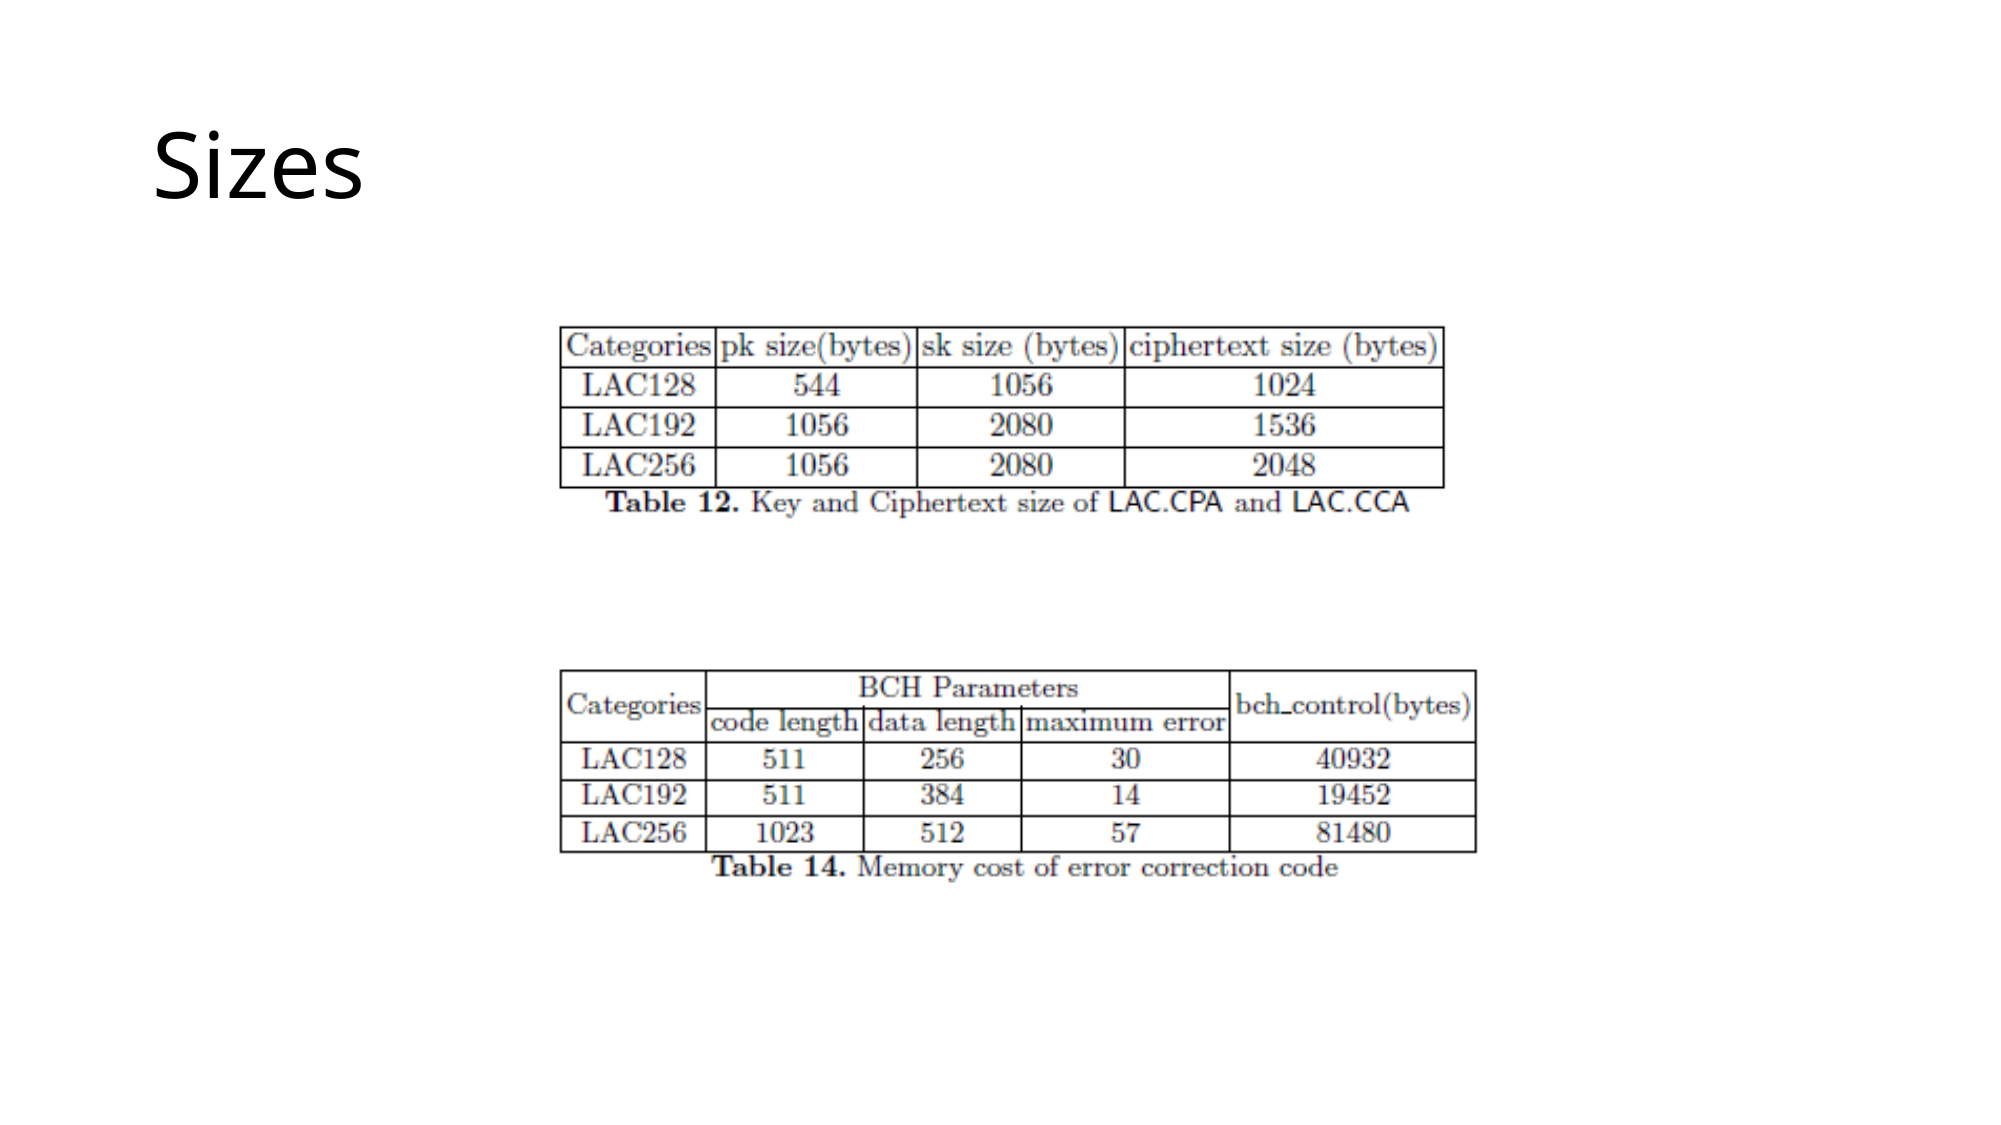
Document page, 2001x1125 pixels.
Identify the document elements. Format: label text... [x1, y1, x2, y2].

picture [512, 647, 1488, 900]
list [451, 291, 1502, 563]
title Sizes [137, 59, 1863, 278]
